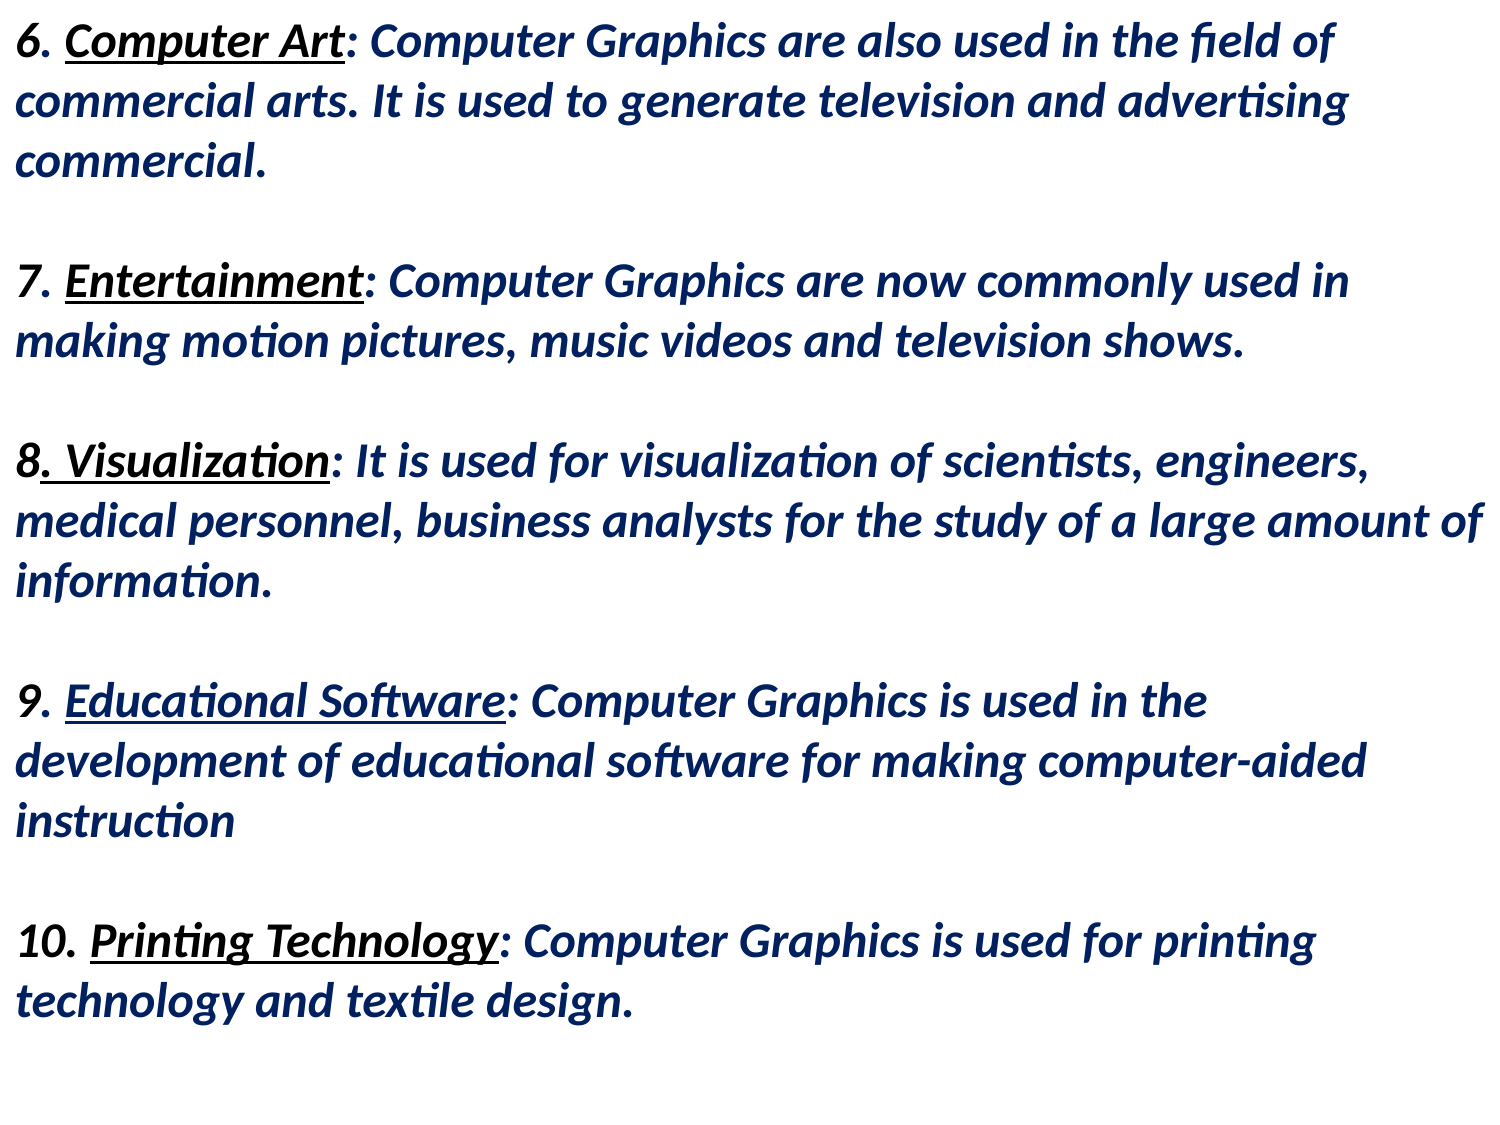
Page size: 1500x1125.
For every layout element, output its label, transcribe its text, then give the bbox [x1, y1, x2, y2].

text_box 6. Computer Art: Computer Graphics are also used in the field of commercial arts. It is used to generate television and advertising commercial. 7. Entertainment: Computer Graphics are now commonly used in making motion pictures, music videos and television shows. 8. Visualization: It is used for visualization of scientists, engineers, medical personnel, business analysts for the study of a large amount of information. 9. Educational Software: Computer Graphics is used in the development of educational software for making computer-aided instruction 10. Printing Technology: Computer Graphics is used for printing technology and textile design. [0, 0, 1500, 1080]
